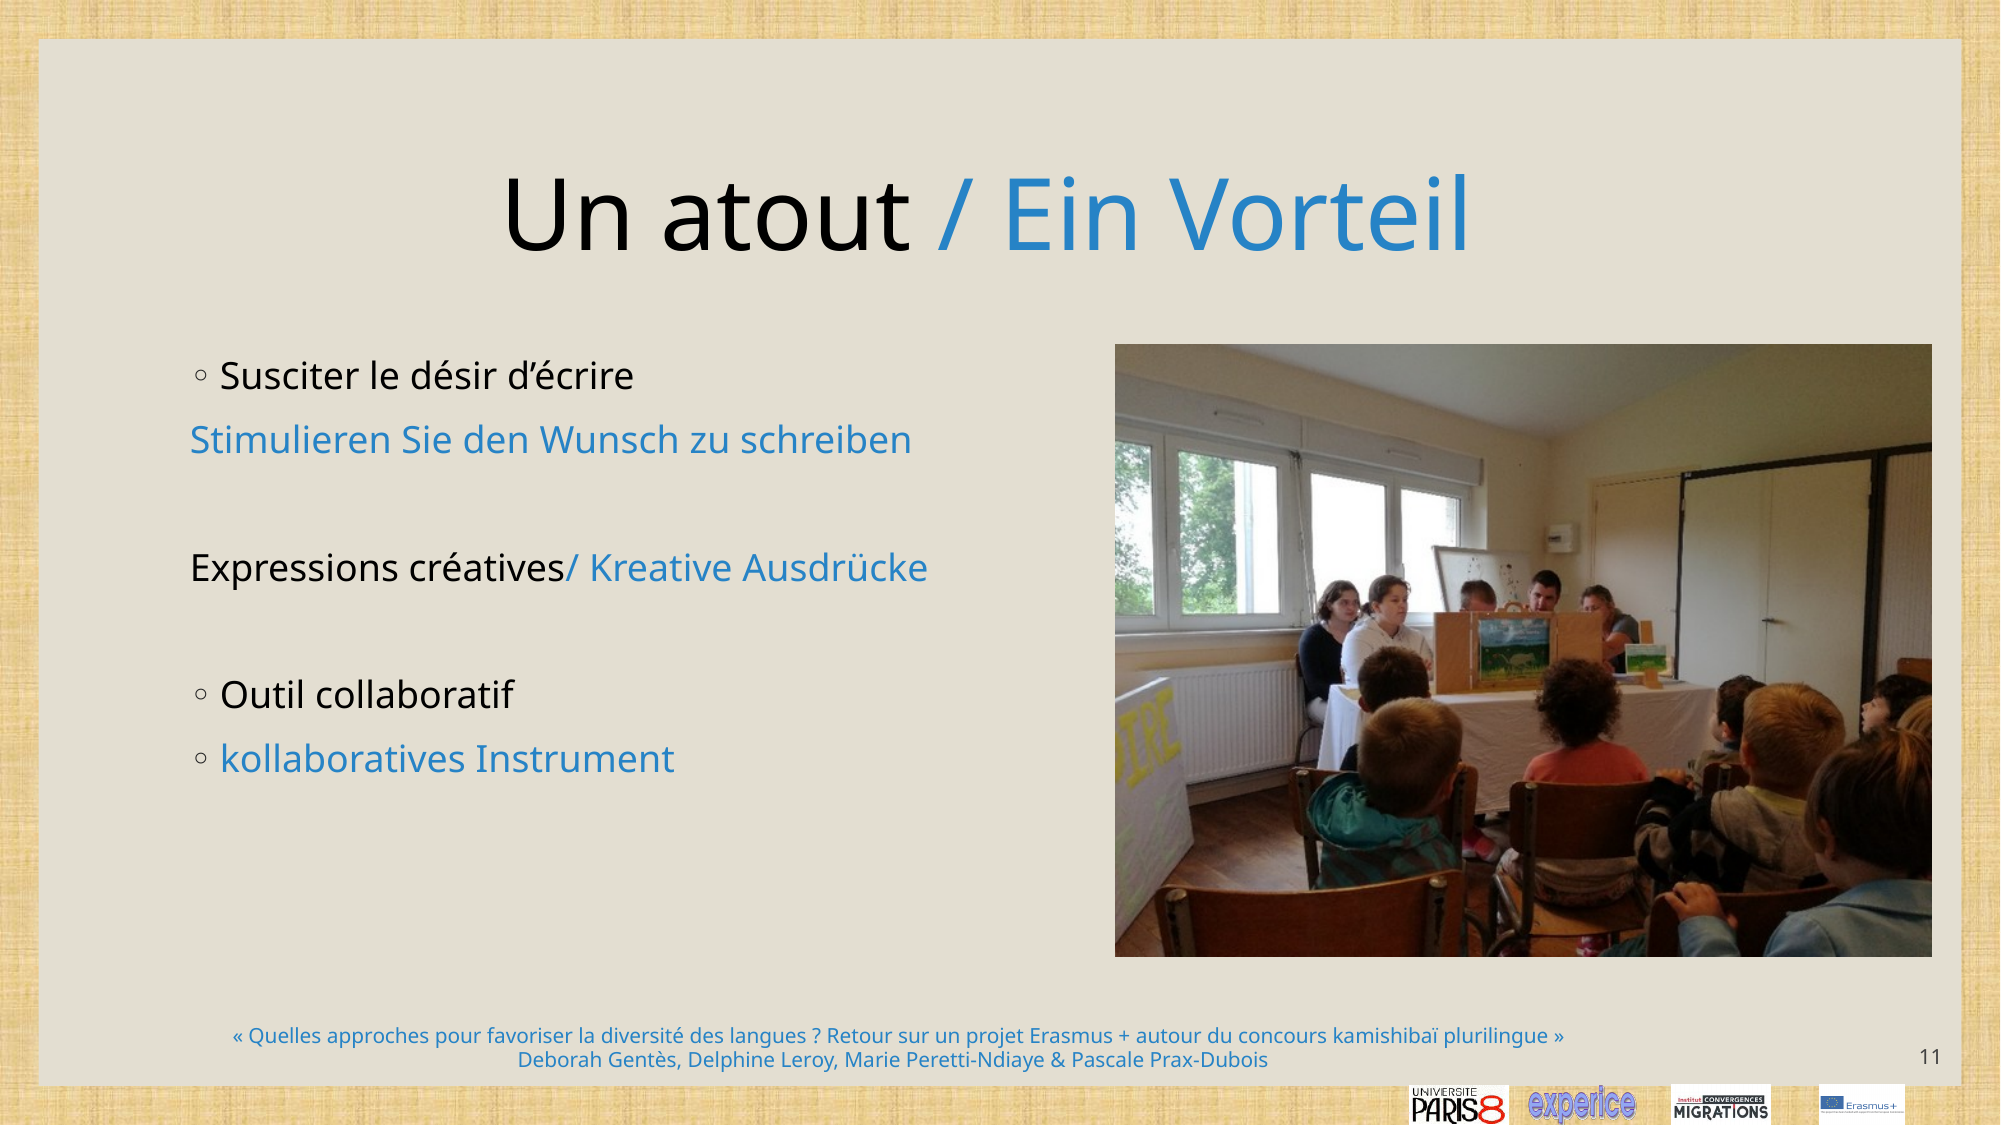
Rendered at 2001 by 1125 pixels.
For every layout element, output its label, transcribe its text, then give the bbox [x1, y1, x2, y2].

picture [0, 0, 2001, 1125]
slide_number 11 [1717, 1034, 1958, 1080]
list Susciter le désir d’écrire Stimulieren Sie den Wunsch zu schreiben Expressions créatives/ Kreative Ausdrücke Outil collaboratif kollaboratives Instrument [174, 345, 1825, 990]
footer « Quelles approches pour favoriser la diversité des langues ? Retour sur un projet Erasmus + autour du concours kamishibaï plurilingue » Deborah Gentès, Delphine Leroy, Marie Peretti-Ndiaye & Pascale Prax-Dubois [174, 1019, 1617, 1080]
title Un atout / Ein Vorteil [174, 105, 1825, 331]
